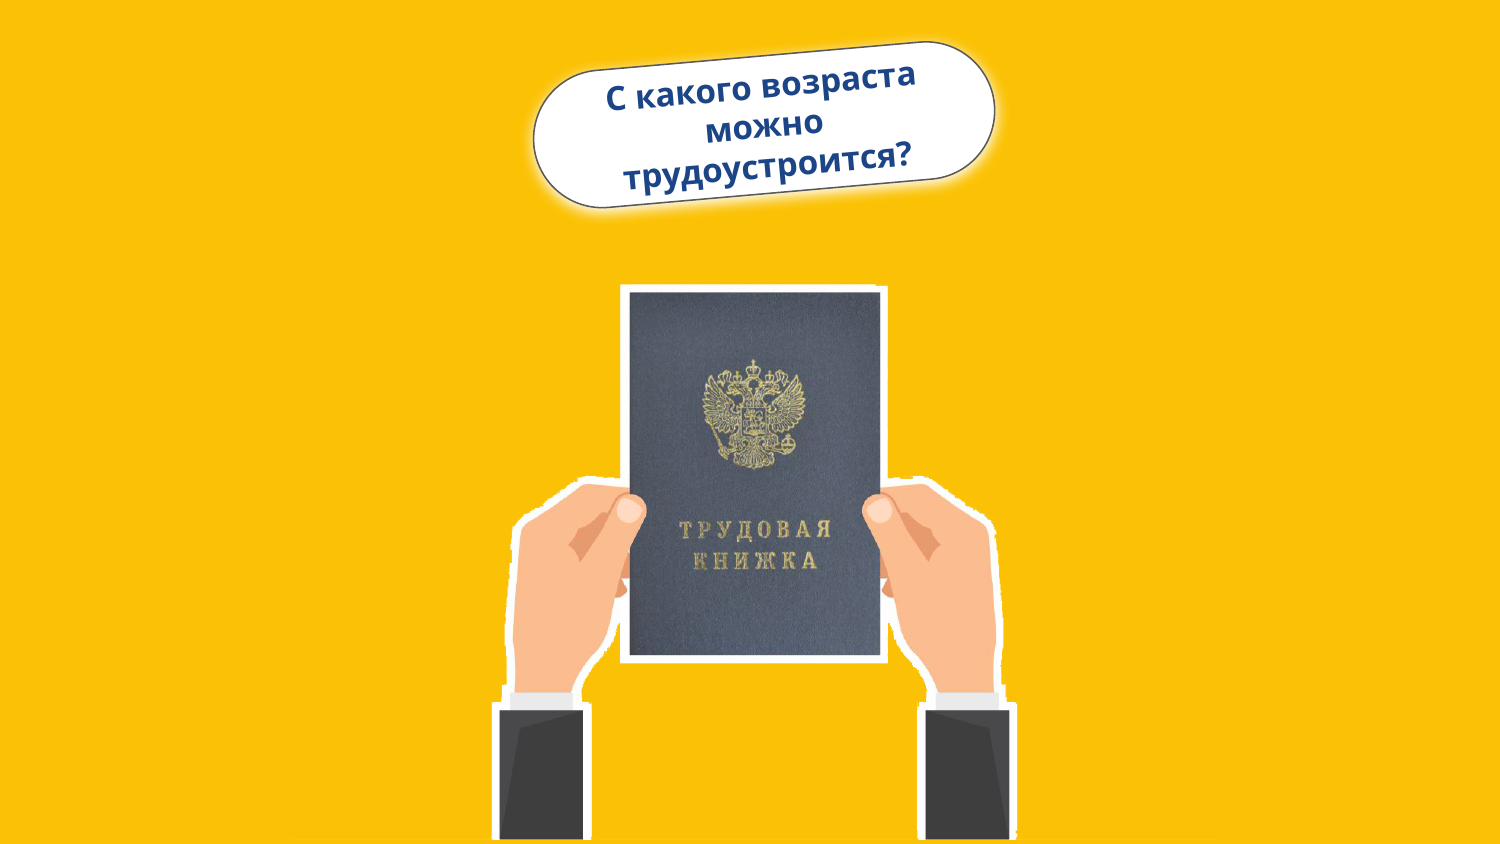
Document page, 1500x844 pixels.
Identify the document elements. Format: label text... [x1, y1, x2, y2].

text_box С какого возраста можно трудоустроится? [533, 41, 995, 208]
picture [290, 220, 1219, 840]
